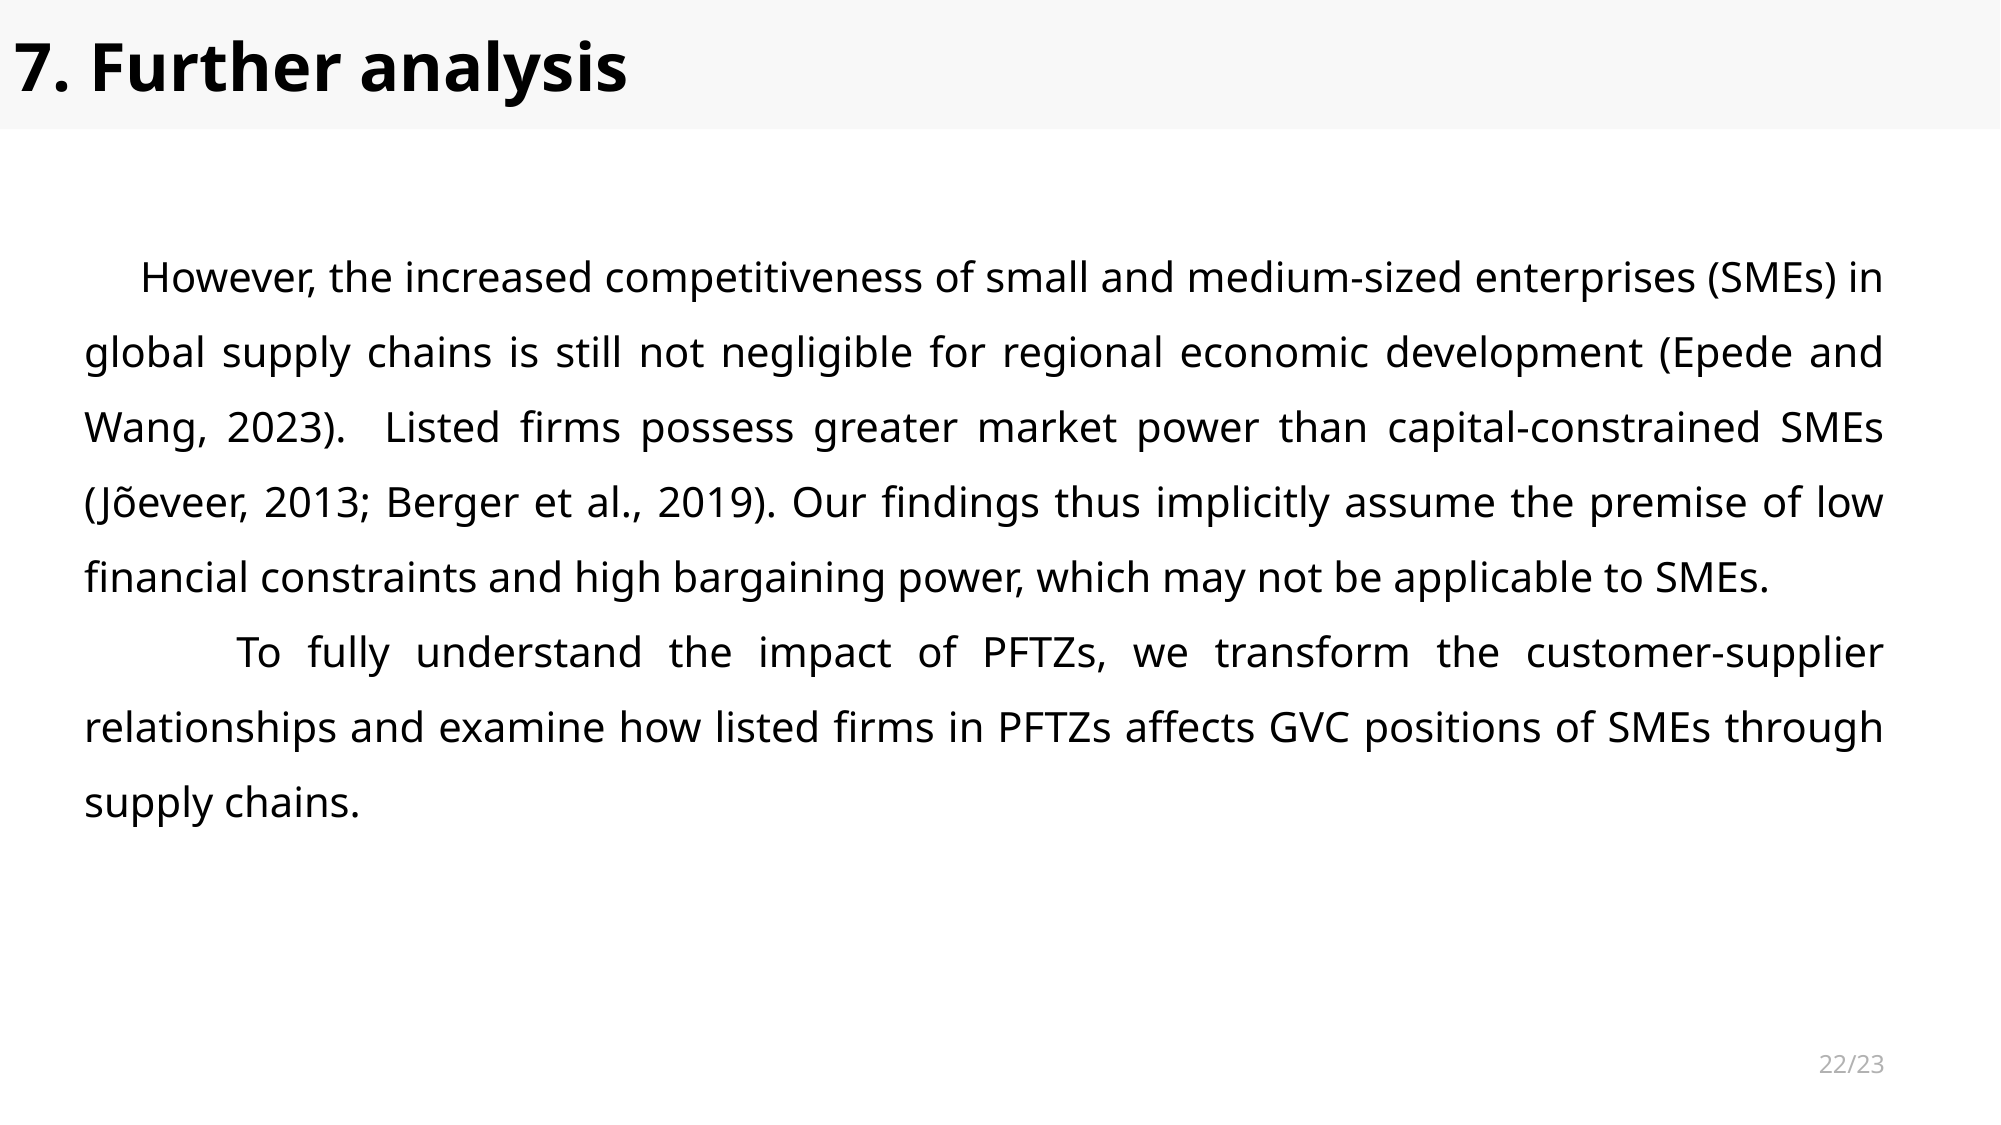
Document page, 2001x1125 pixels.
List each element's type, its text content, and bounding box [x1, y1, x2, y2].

text_box However, the increased competitiveness of small and medium-sized enterprises (SMEs) in global supply chains is still not negligible for regional economic development (Epede and Wang, 2023). Listed firms possess greater market power than capital-constrained SMEs (Jõeveer, 2013; Berger et al., 2019). Our findings thus implicitly assume the premise of low financial constraints and high bargaining power, which may not be applicable to SMEs. To fully understand the impact of PFTZs, we transform the customer-supplier relationships and examine how listed firms in PFTZs affects GVC positions of SMEs through supply chains. [69, 218, 1900, 834]
list 7. Further analysis [0, 22, 1248, 107]
slide_number 22/23 [1449, 1036, 1900, 1096]
